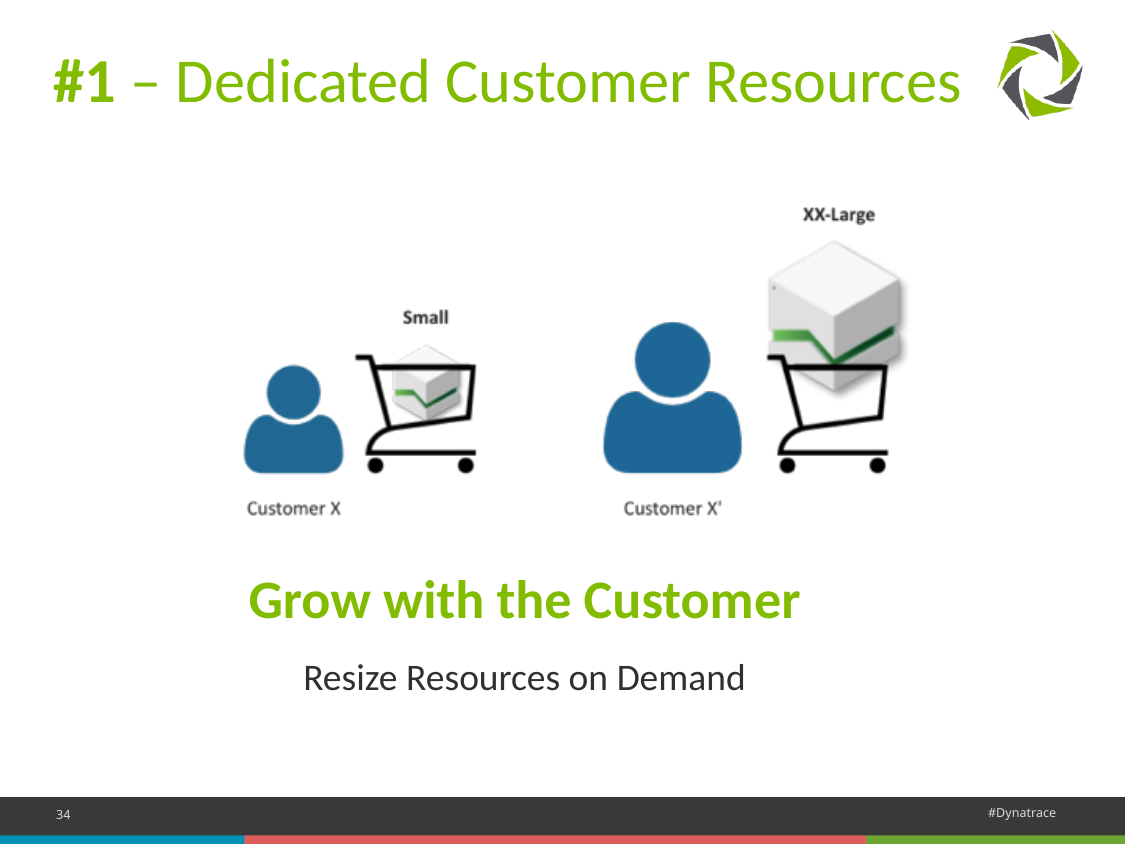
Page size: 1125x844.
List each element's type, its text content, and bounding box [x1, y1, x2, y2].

text_box Grow with the Customer [233, 556, 892, 637]
picture [227, 197, 917, 525]
title #1 – Dedicated Customer Resources [38, 45, 1053, 126]
text_box Resize Resources on Demand [288, 645, 837, 706]
